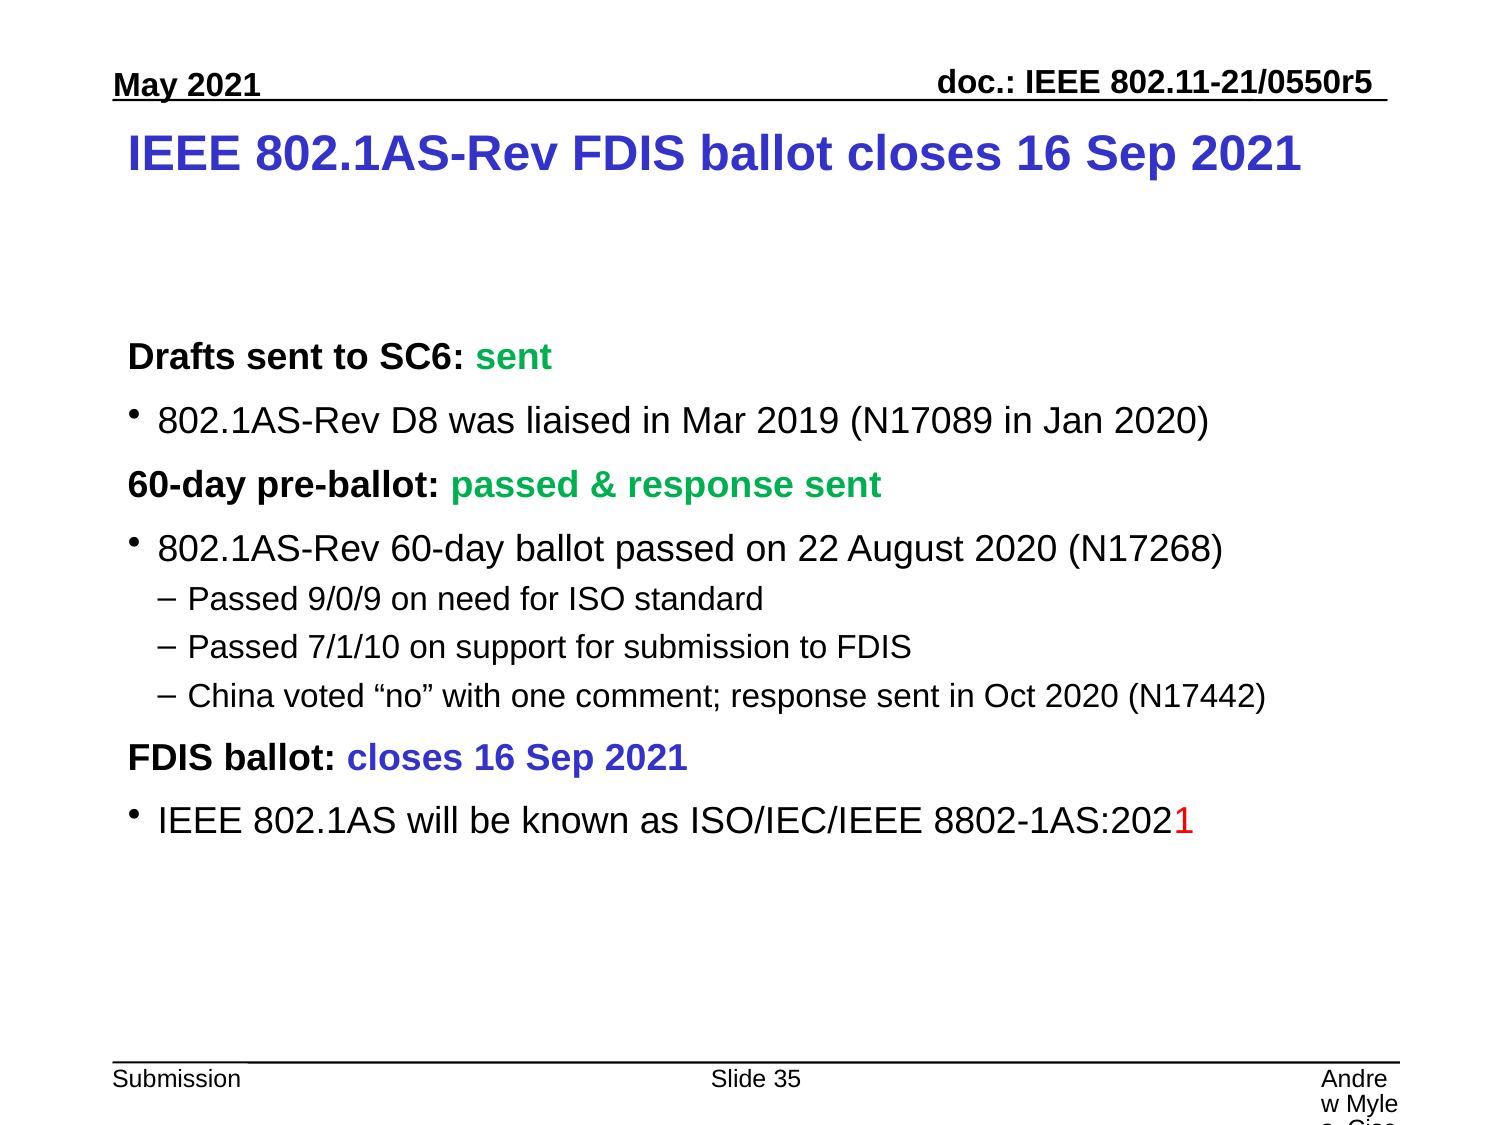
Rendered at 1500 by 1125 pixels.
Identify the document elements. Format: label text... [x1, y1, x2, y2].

list Drafts sent to SC6: sent 802.1AS-Rev D8 was liaised in Mar 2019 (N17089 in Jan 2020) 60-day pre-ballot: passed & response sent 802.1AS-Rev 60-day ballot passed on 22 August 2020 (N17268) Passed 9/0/9 on need for ISO standard Passed 7/1/10 on support for submission to FDIS China voted “no” with one comment; response sent in Oct 2020 (N17442) FDIS ballot: closes 16 Sep 2021 IEEE 802.1AS will be known as ISO/IEC/IEEE 8802-1AS:2021 [112, 324, 1388, 1000]
footer Andrew Myles, Cisco [1320, 1061, 1402, 1093]
slide_number Slide 35 [709, 1061, 803, 1093]
title IEEE 802.1AS-Rev FDIS ballot closes 16 Sep 2021 [112, 112, 1388, 288]
